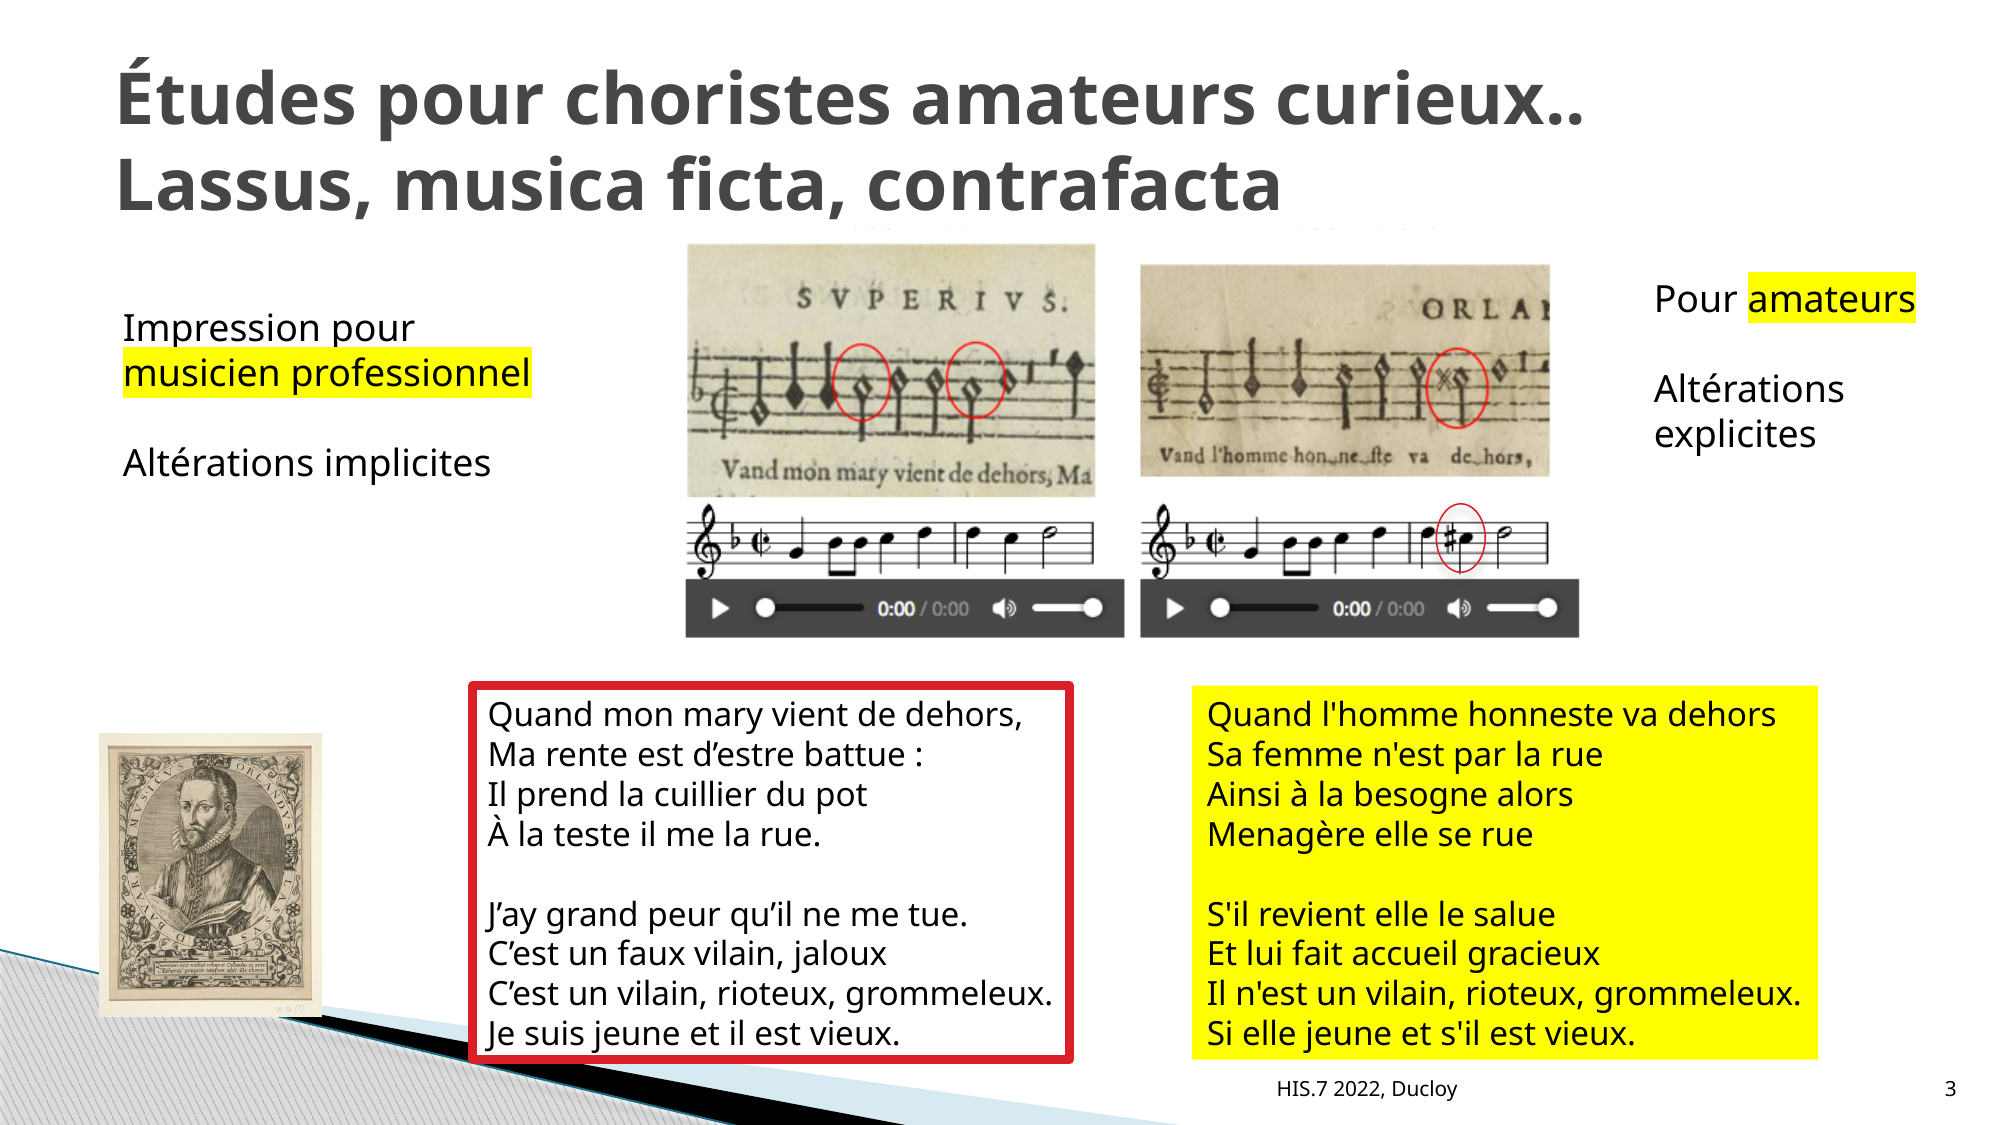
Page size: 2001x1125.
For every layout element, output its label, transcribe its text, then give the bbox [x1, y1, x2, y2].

picture [667, 227, 1592, 651]
text_box Quand mon mary vient de dehors, Ma rente est d’estre battue : Il prend la cuillier du pot À la teste il me la rue. J’ay grand peur qu’il ne me tue. C’est un faux vilain, jaloux C’est un vilain, rioteux, grommeleux. Je suis jeune et il est vieux. [468, 681, 1074, 1064]
text_box Impression pour musicien professionnel Altérations implicites [108, 296, 547, 492]
text_box Quand l'homme honneste va dehors Sa femme n'est par la rue Ainsi à la besogne alors Menagère elle se rue S'il revient elle le salue Et lui fait accueil gracieux Il n'est un vilain, rioteux, grommeleux. Si elle jeune et s'il est vieux. [1192, 685, 1819, 1060]
text_box Pour amateurs Altérations explicites [1638, 267, 1932, 463]
slide_number 3 [1891, 1051, 1972, 1112]
footer HIS.7 2022, Ducloy [957, 1051, 1473, 1112]
picture [99, 733, 322, 1017]
title Études pour choristes amateurs curieux.. Lassus, musica ficta, contrafacta [99, 45, 1900, 233]
